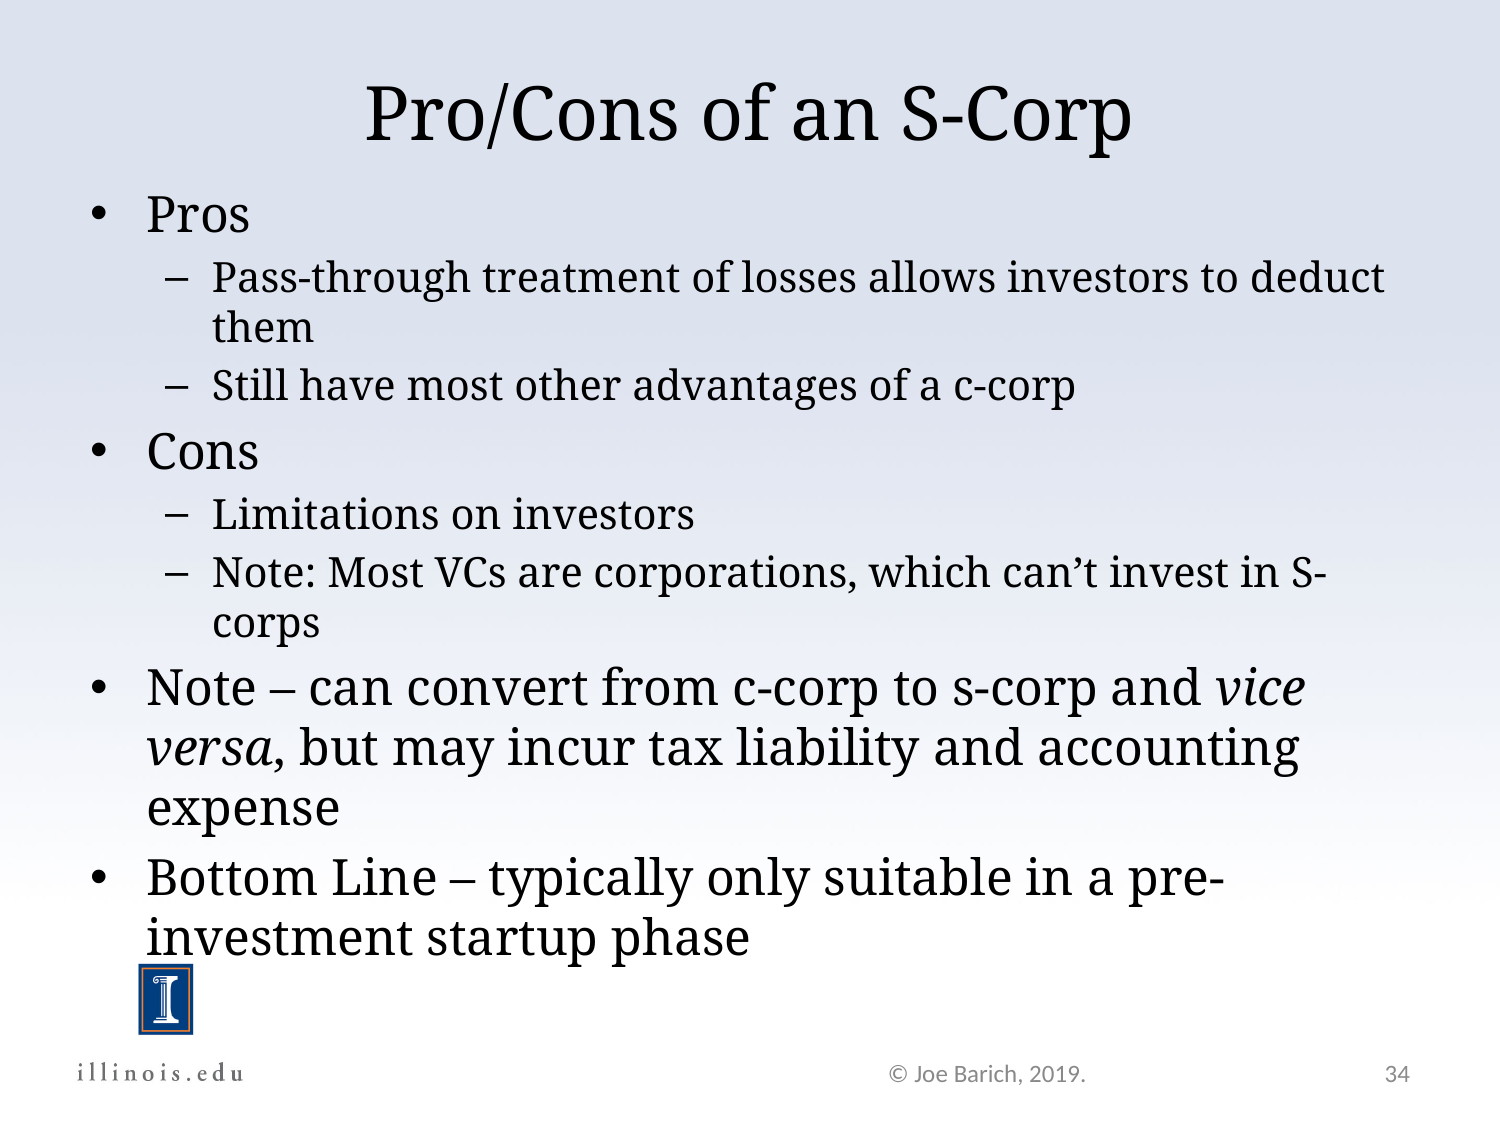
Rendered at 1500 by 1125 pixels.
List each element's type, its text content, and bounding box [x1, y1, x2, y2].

slide_number 34 [1250, 1042, 1425, 1103]
title Pro/Cons of an S-Corp [75, 45, 1425, 174]
picture [0, 0, 1500, 1125]
list Pros Pass-through treatment of losses allows investors to deduct them Still have most other advantages of a c-corp Cons Limitations on investors Note: Most VCs are corporations, which can’t invest in S-corps Note – can convert from c-corp to s-corp and vice versa, but may incur tax liability and accounting expense Bottom Line – typically only suitable in a pre-investment startup phase [75, 174, 1425, 1025]
footer © Joe Barich, 2019. [750, 1042, 1225, 1103]
